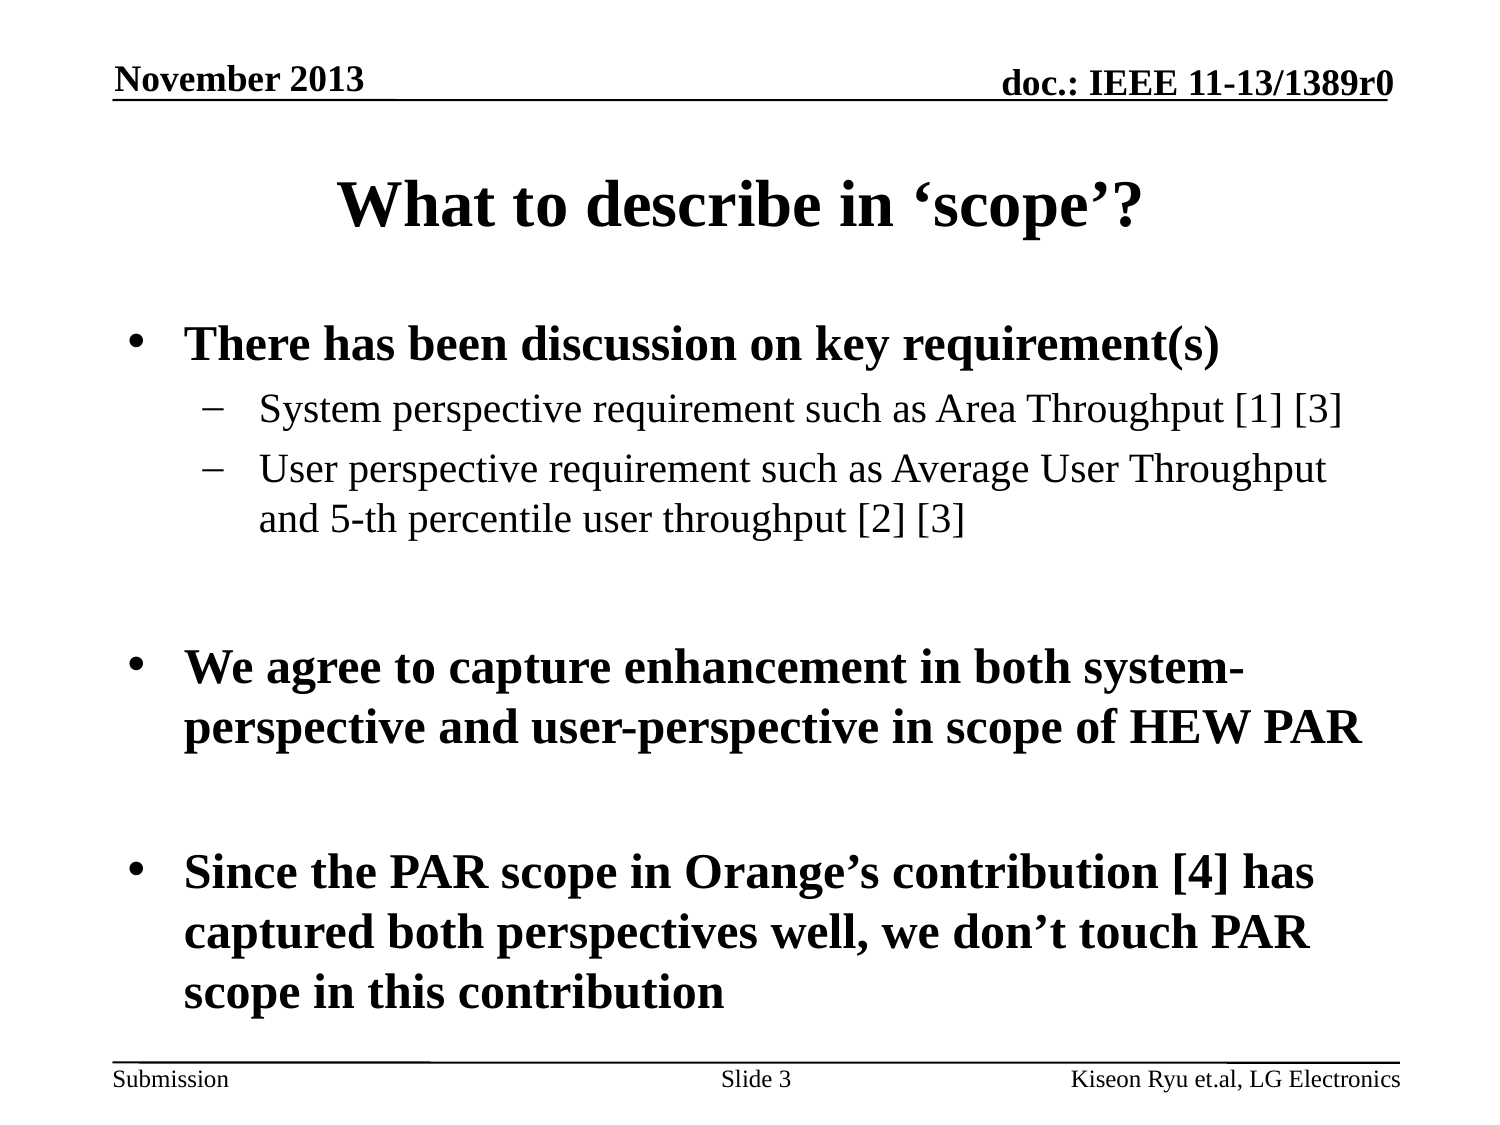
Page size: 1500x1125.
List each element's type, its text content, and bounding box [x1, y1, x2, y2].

slide_number Slide 3 [712, 1061, 800, 1123]
title What to describe in ‘scope’? [112, 112, 1388, 288]
list There has been discussion on key requirement(s) System perspective requirement such as Area Throughput [1] [3] User perspective requirement such as Average User Throughput and 5-th percentile user throughput [2] [3] We agree to capture enhancement in both system-perspective and user-perspective in scope of HEW PAR Since the PAR scope in Orange’s contribution [4] has captured both perspectives well, we don’t touch PAR scope in this contribution [112, 302, 1388, 1048]
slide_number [114, 54, 423, 100]
footer Kiseon Ryu et.al, LG Electronics [902, 1061, 1402, 1093]
